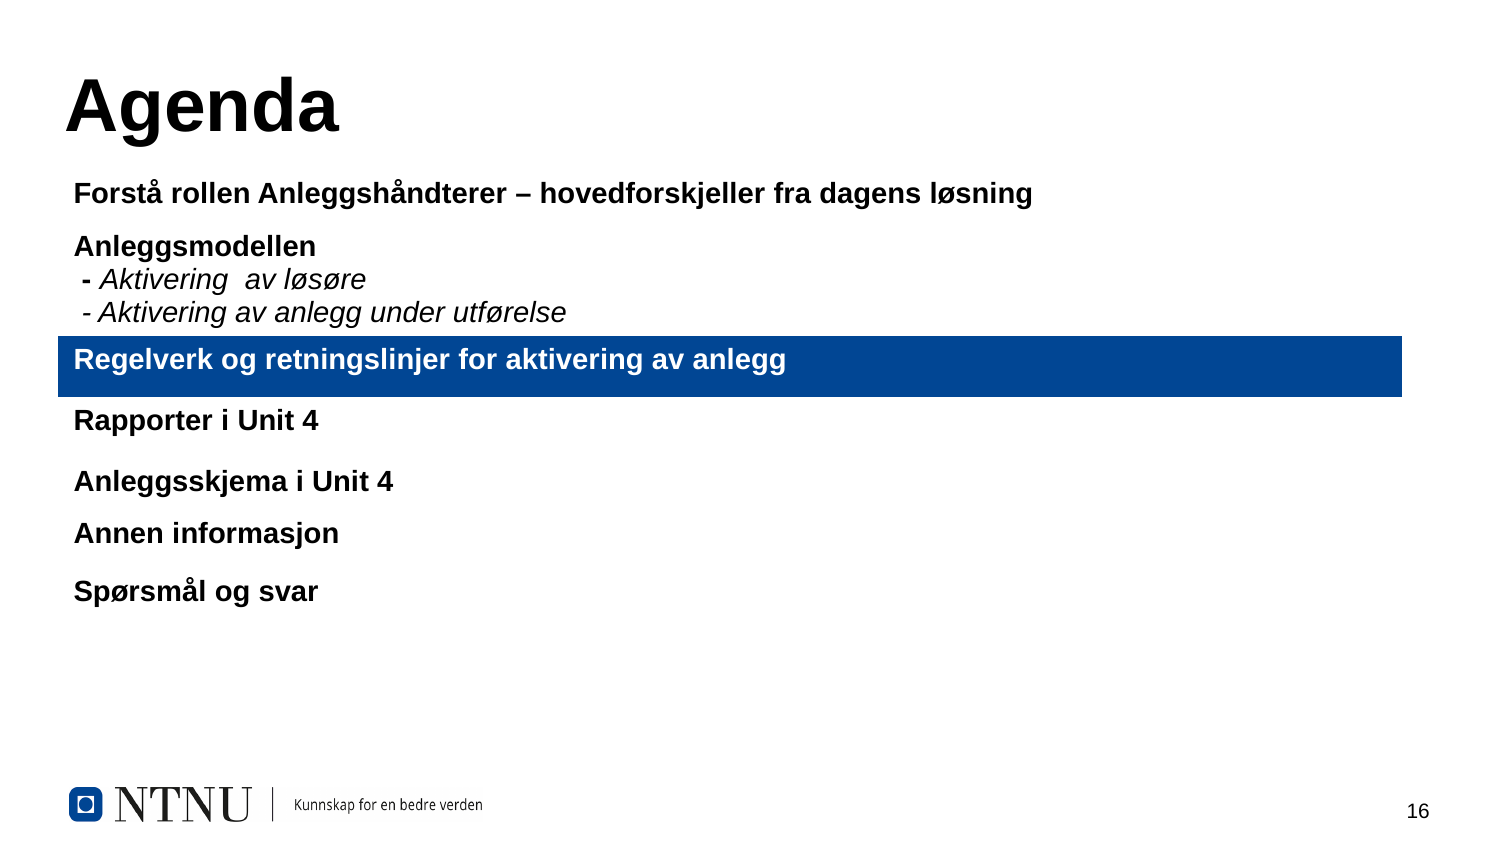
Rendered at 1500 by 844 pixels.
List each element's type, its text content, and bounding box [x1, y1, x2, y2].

table_cell Anleggsmodellen - Aktivering av løsøre - Aktivering av anlegg under utførelse [58, 223, 1402, 336]
table_header Forstå rollen Anleggshåndterer – hovedforskjeller fra dagens løsning [58, 170, 1402, 223]
table_cell Annen informasjon [58, 509, 1402, 567]
title Agenda [49, 48, 1431, 156]
table_cell Spørsmål og svar [58, 567, 1402, 646]
picture [69, 787, 483, 822]
table_cell Regelverk og retningslinjer for aktivering av anlegg [58, 336, 1402, 397]
table_cell Anleggsskjema i Unit 4 [58, 458, 1402, 509]
table_cell Rapporter i Unit 4 [58, 397, 1402, 458]
